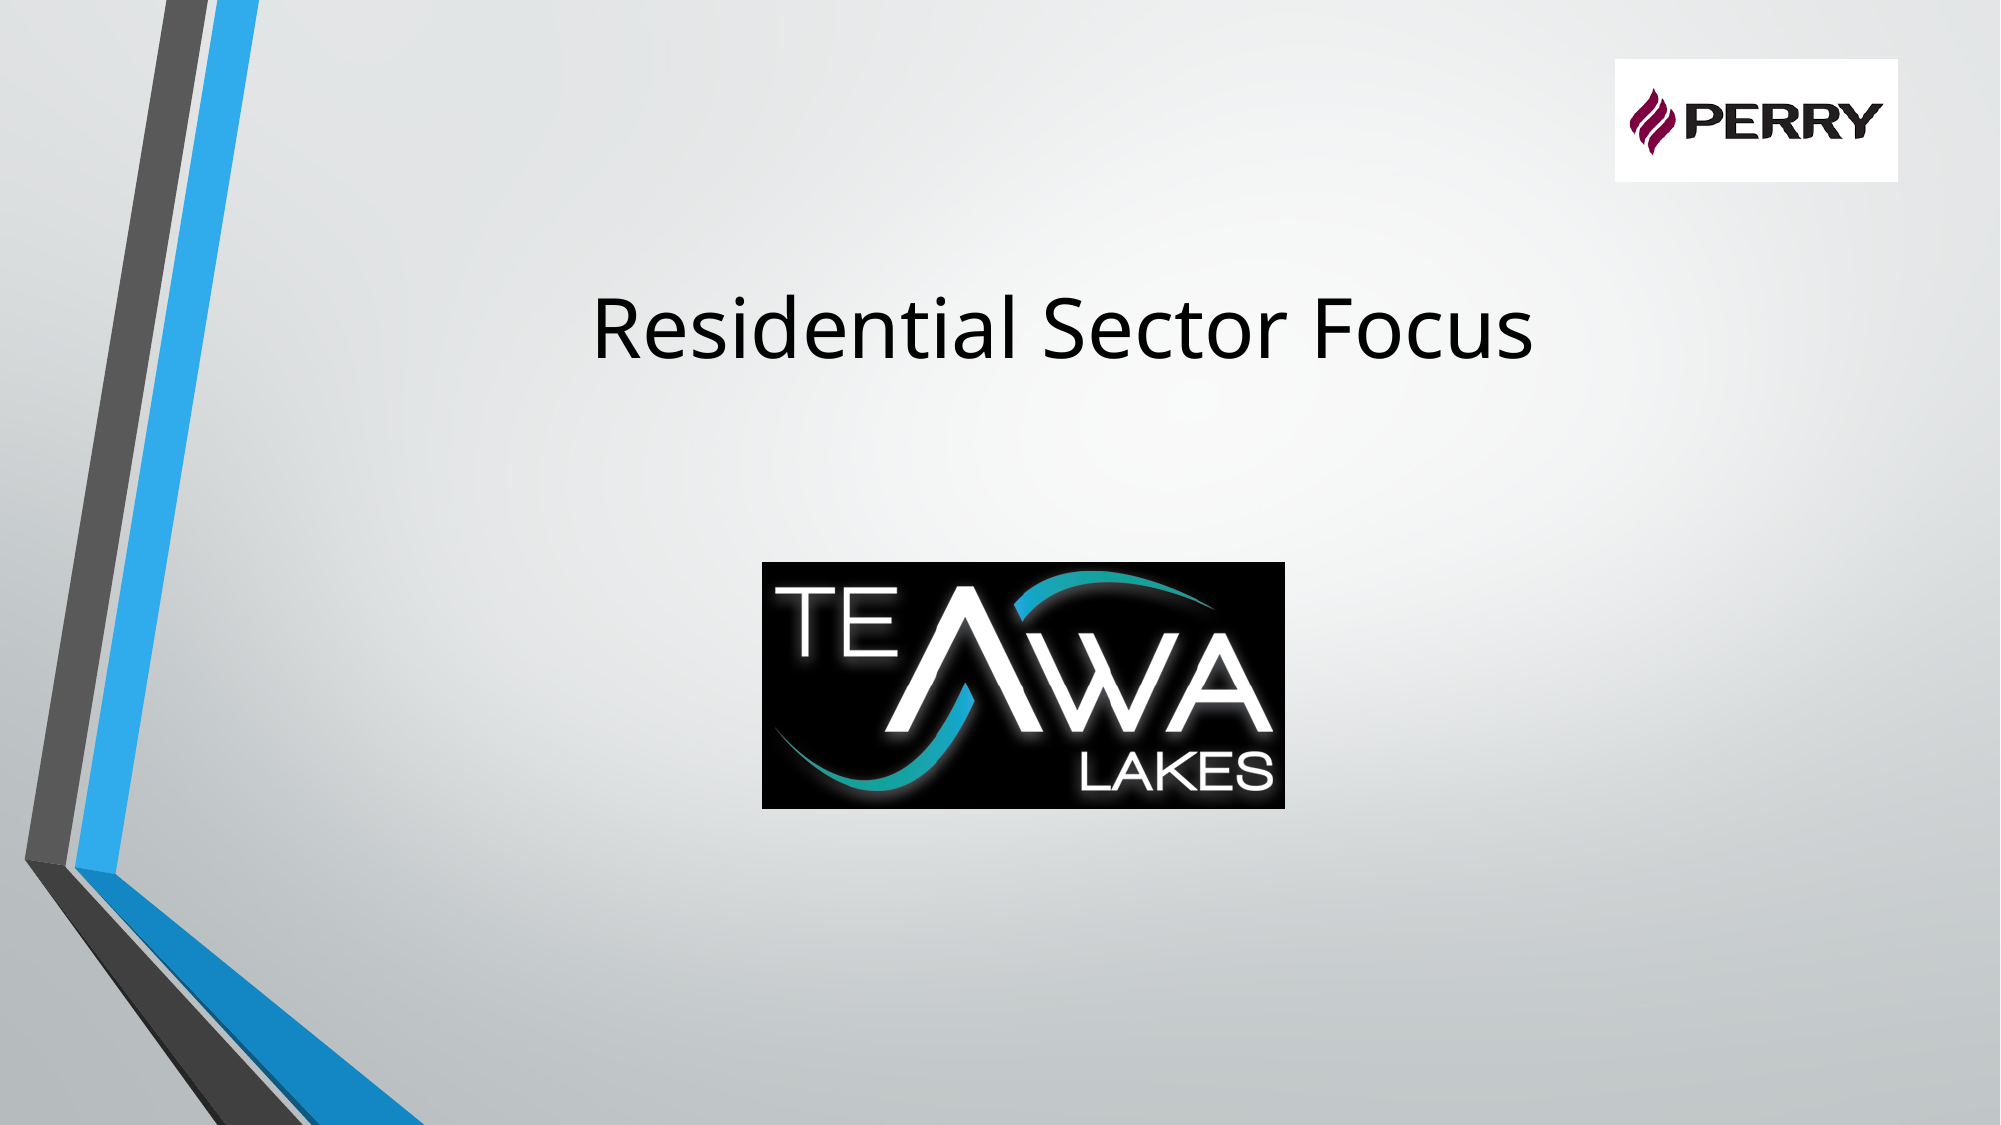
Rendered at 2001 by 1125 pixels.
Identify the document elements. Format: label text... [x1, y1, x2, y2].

title Residential Sector Focus [241, 181, 1886, 470]
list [761, 562, 1285, 809]
picture [1615, 58, 1898, 183]
